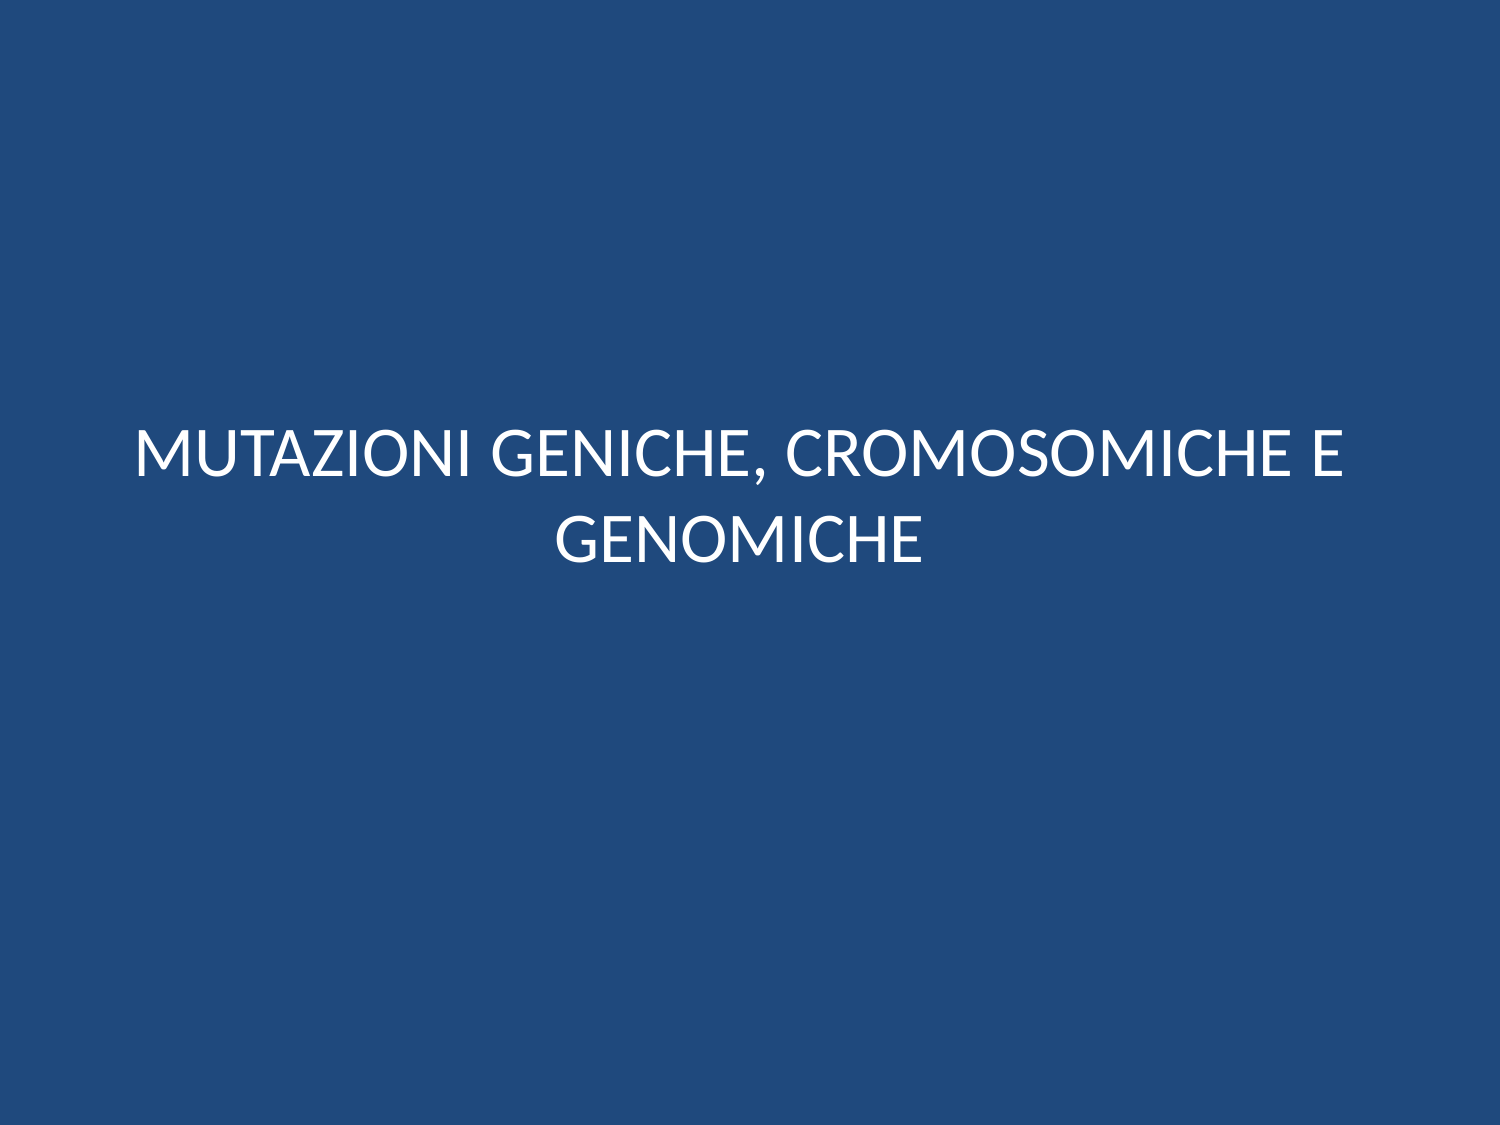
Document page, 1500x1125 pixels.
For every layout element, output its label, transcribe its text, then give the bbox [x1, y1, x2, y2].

title MUTAZIONI GENICHE, CROMOSOMICHE E GENOMICHE [64, 397, 1415, 585]
